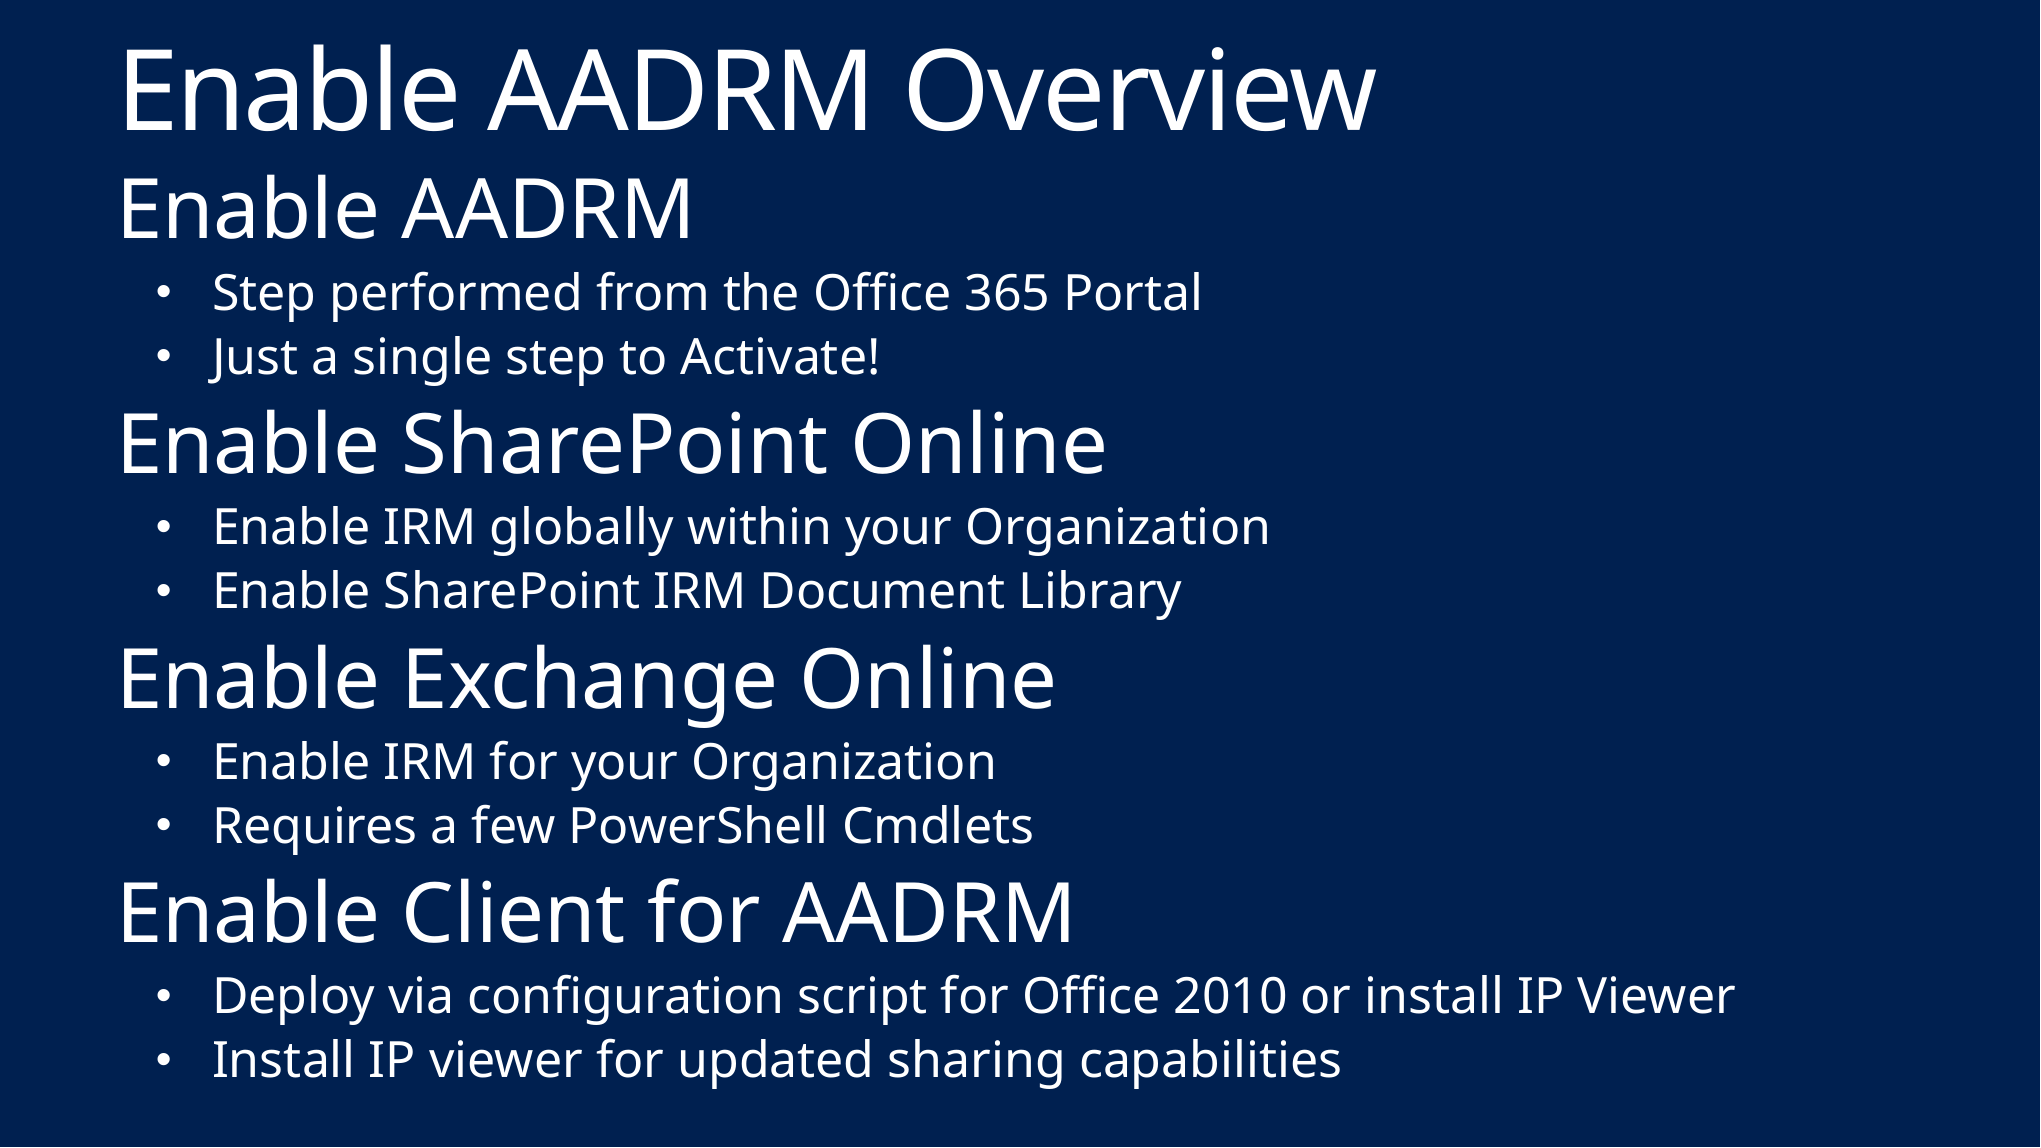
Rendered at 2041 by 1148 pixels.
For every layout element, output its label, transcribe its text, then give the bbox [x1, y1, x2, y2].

list Enable AADRM Step performed from the Office 365 Portal Just a single step to Activate! Enable SharePoint Online Enable IRM globally within your Organization Enable SharePoint IRM Document Library Enable Exchange Online Enable IRM for your Organization Requires a few PowerShell Cmdlets Enable Client for AADRM Deploy via configuration script for Office 2010 or install IP Viewer Install IP viewer for updated sharing capabilities [92, 152, 1958, 1148]
title Enable AADRM Overview [92, 18, 1958, 152]
